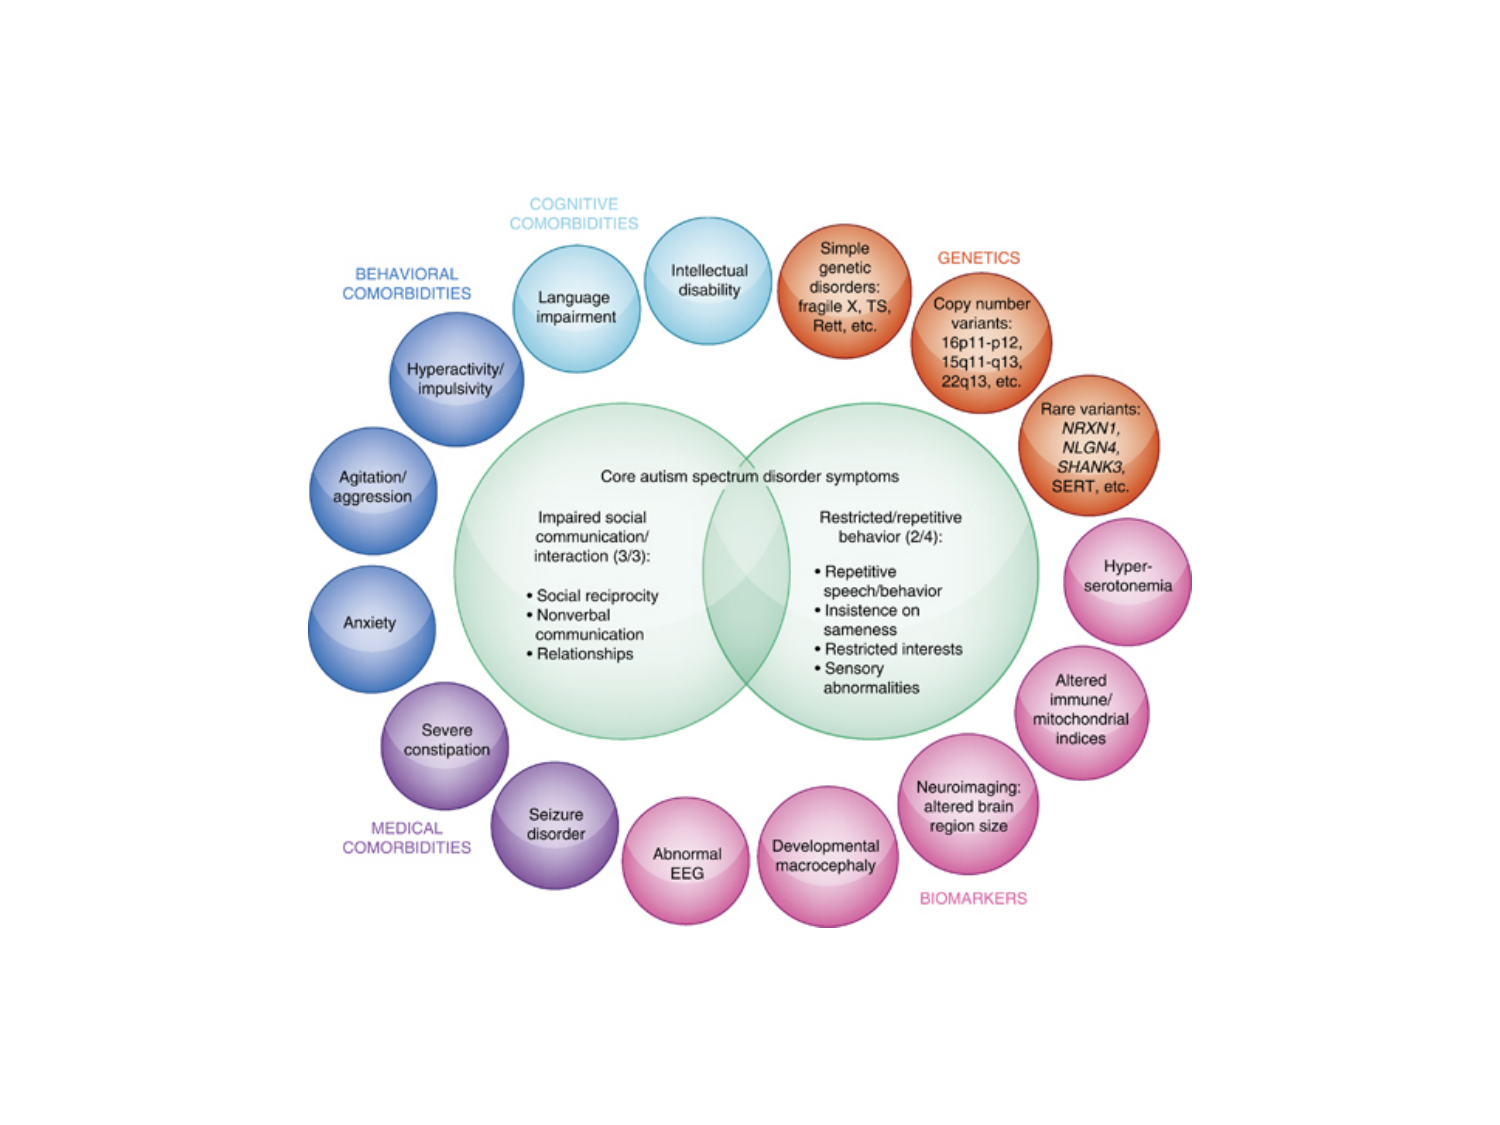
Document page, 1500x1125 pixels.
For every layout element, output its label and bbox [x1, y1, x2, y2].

picture [308, 196, 1192, 929]
